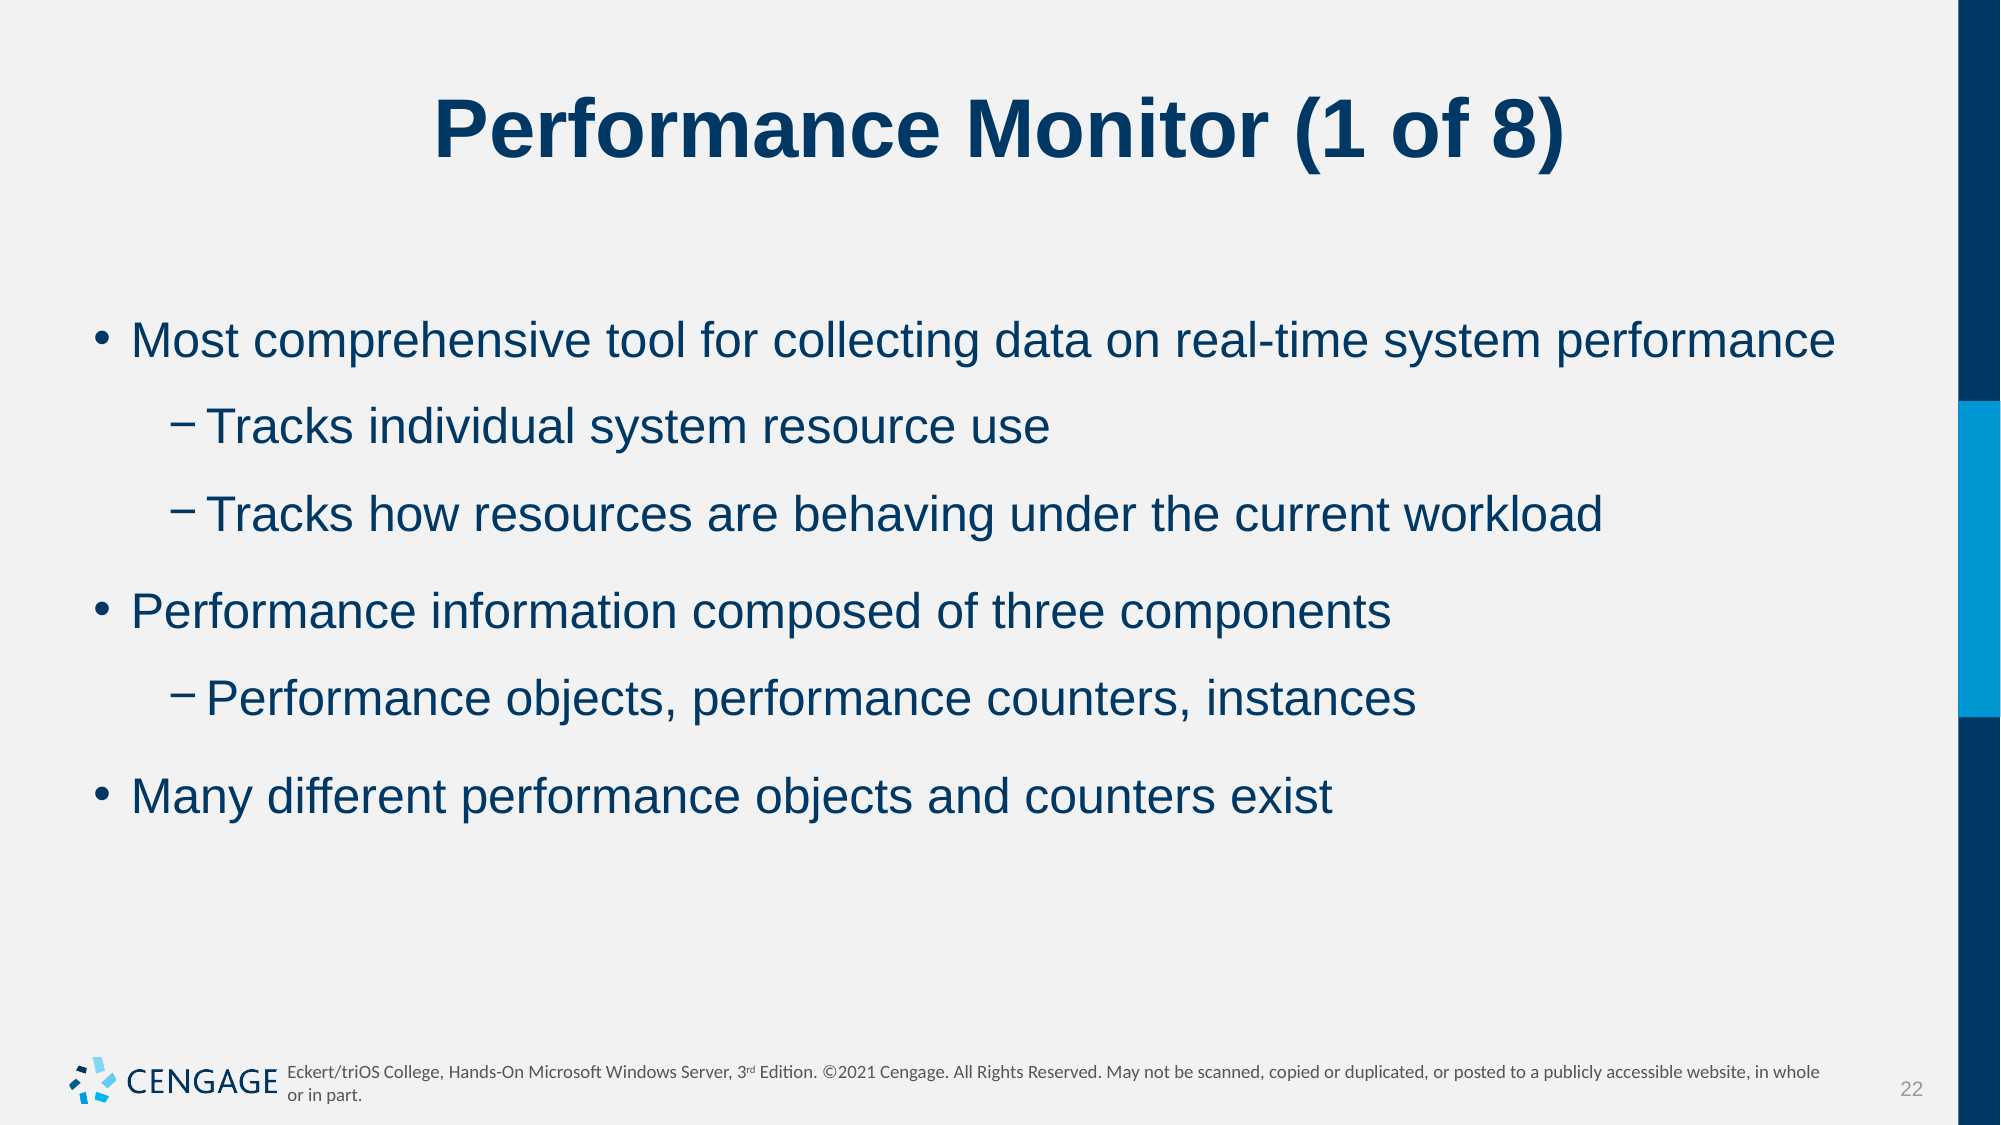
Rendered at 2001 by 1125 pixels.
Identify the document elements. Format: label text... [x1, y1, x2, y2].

title Performance Monitor (1 of 8) [78, 77, 1923, 278]
list Most comprehensive tool for collecting data on real-time system performance Tracks individual system resource use Tracks how resources are behaving under the current workload Performance information composed of three components Performance objects, performance counters, instances Many different performance objects and counters exist [78, 299, 1923, 1014]
picture [69, 1057, 277, 1104]
